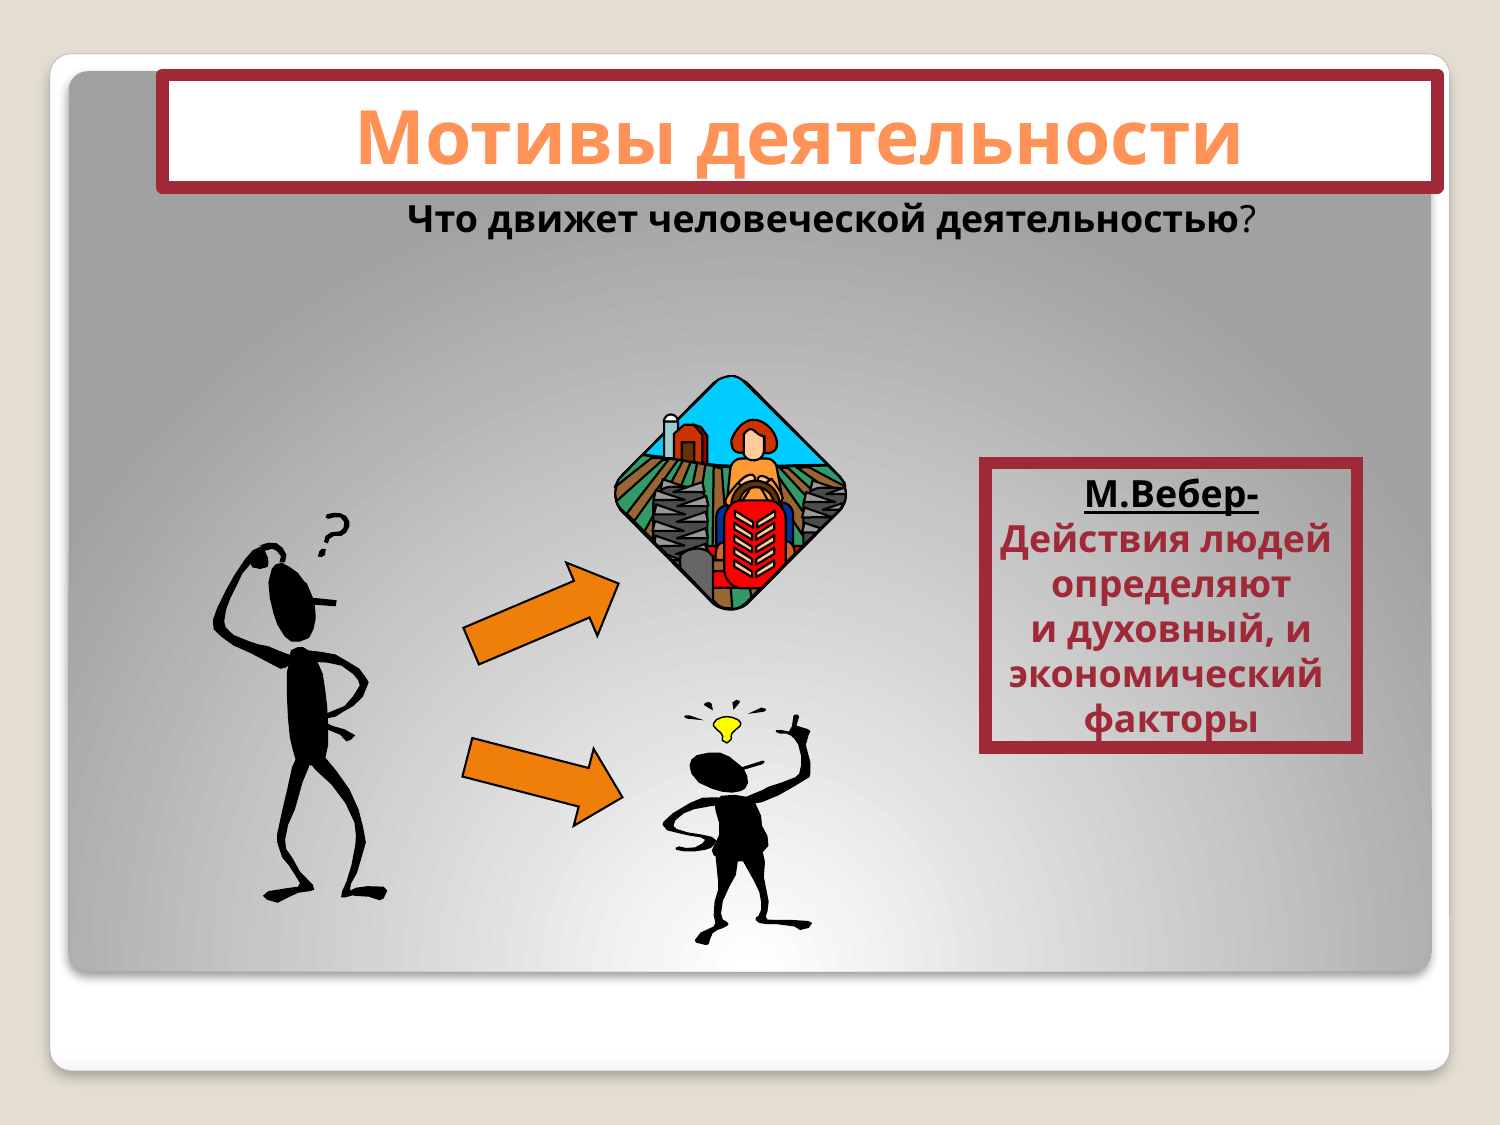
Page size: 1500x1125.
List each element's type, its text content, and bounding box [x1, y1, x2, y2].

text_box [612, 374, 849, 613]
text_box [662, 699, 813, 946]
text_box М.Вебер- Действия людей определяют и духовный, и экономический факторы [985, 462, 1358, 748]
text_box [212, 512, 388, 903]
text_box Что движет человеческой деятельностью? [392, 187, 1272, 248]
title Мотивы деятельности [162, 75, 1438, 188]
text_box [462, 738, 623, 826]
text_box [463, 562, 606, 665]
